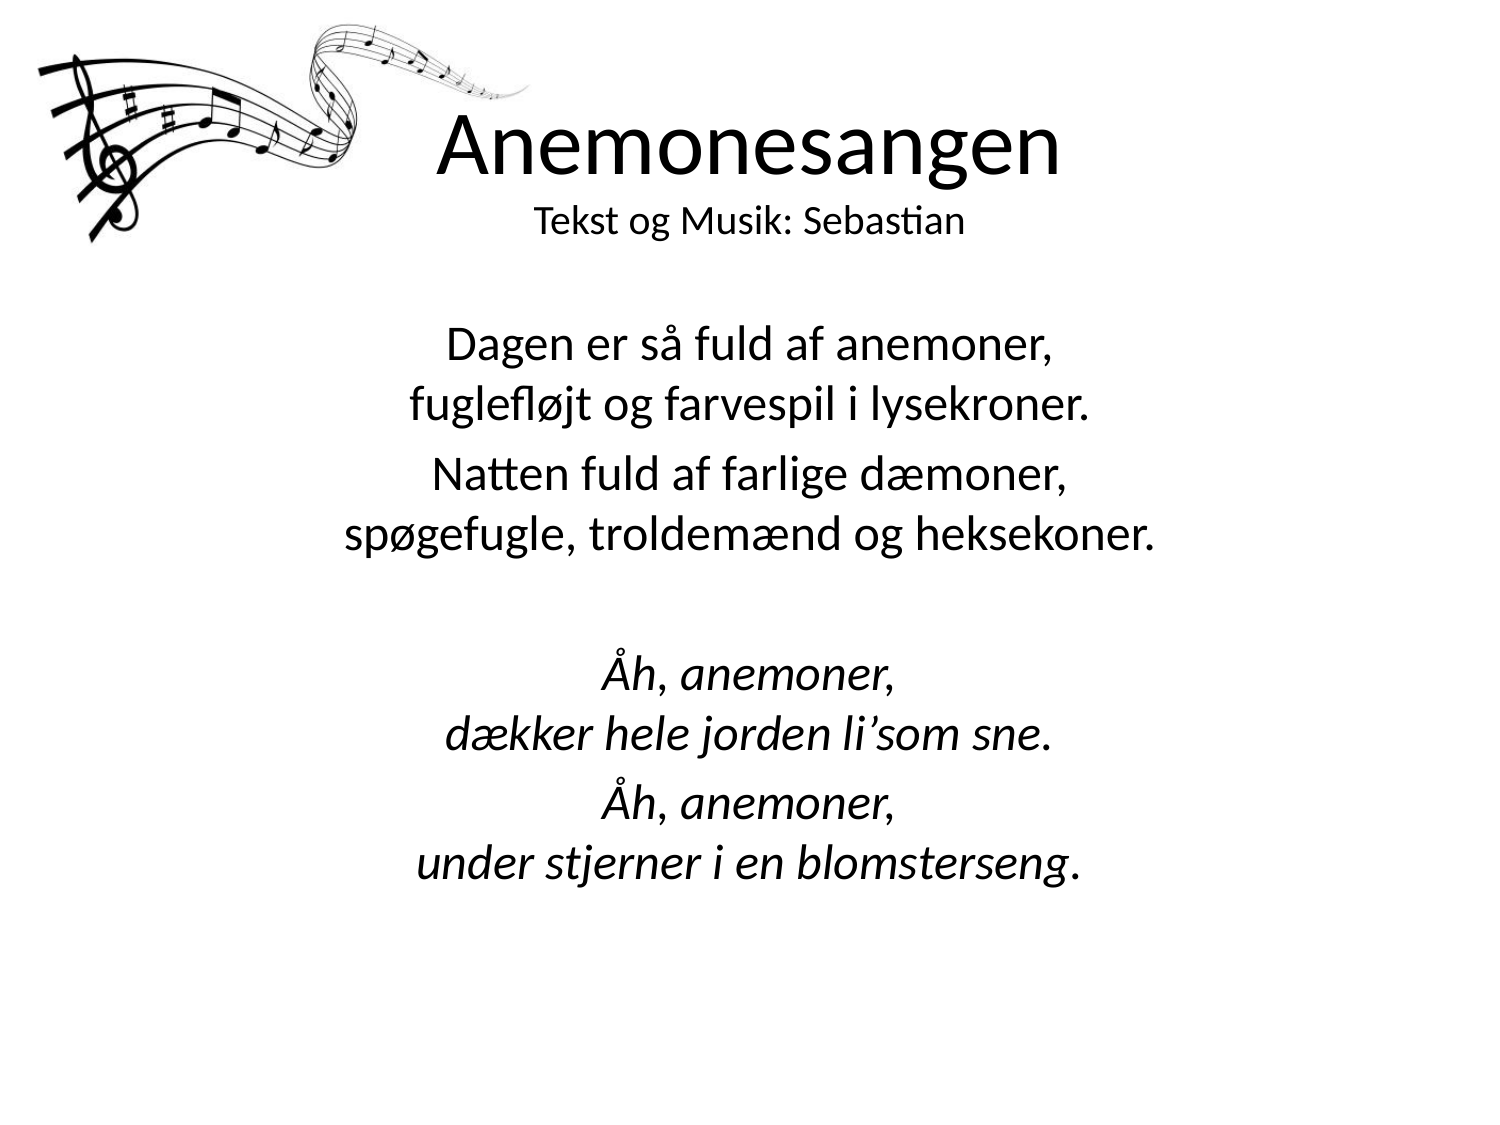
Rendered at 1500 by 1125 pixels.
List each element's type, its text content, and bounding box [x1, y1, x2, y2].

subtitle Dagen er så fuld af anemoner, fuglefløjt og farvespil i lysekroner. Natten fuld af farlige dæmoner, spøgefugle, troldemænd og heksekoner. Åh, anemoner, dækker hele jorden li’som sne. Åh, anemoner, under stjerner i en blomsterseng. [225, 302, 1275, 925]
picture [29, 0, 538, 267]
title Anemonesangen Tekst og Musik: Sebastian [112, 42, 1388, 284]
